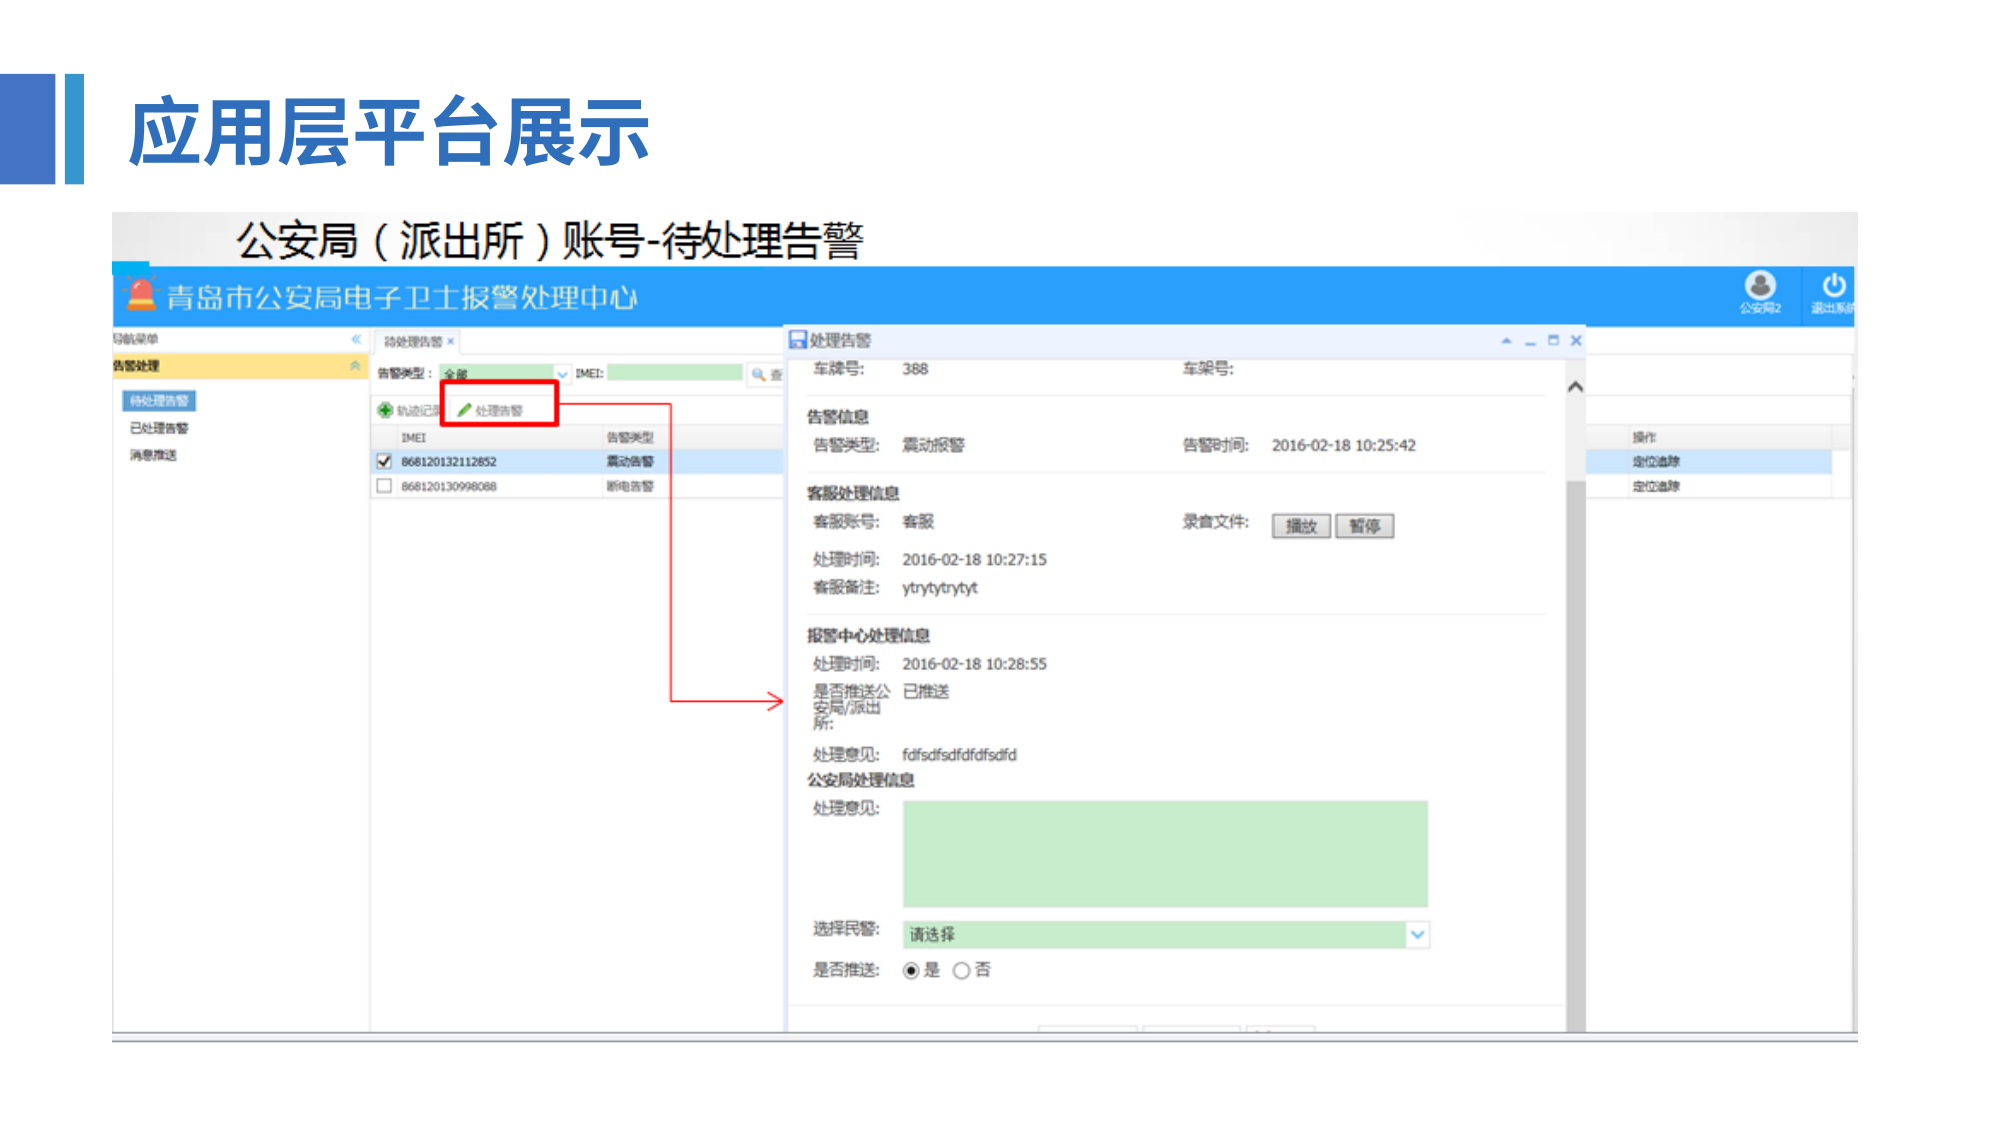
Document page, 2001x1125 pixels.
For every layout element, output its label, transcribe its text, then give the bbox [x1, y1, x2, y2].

text_box [0, 73, 56, 186]
text_box [64, 73, 85, 186]
text_box 应用层平台展示 [112, 77, 874, 182]
picture [112, 212, 1858, 1046]
